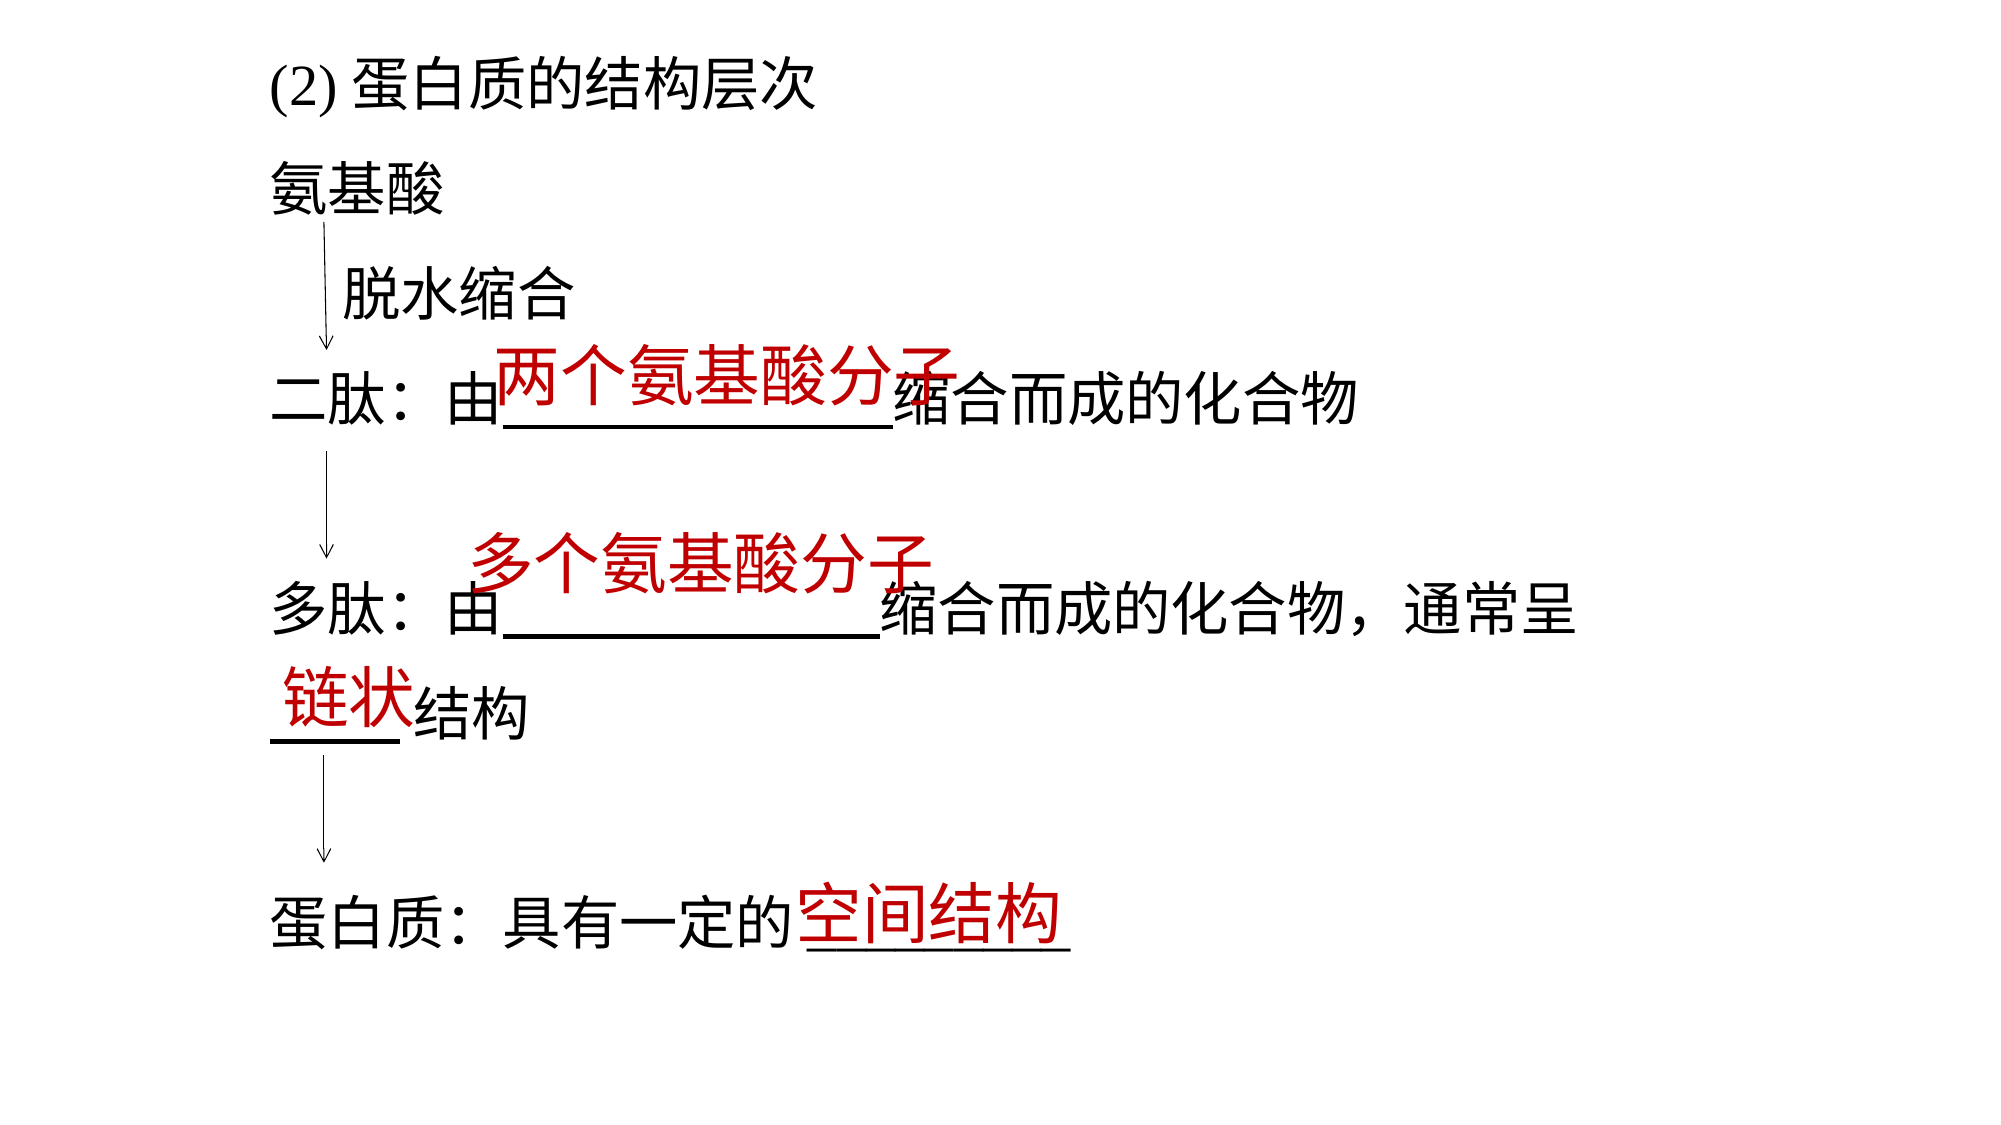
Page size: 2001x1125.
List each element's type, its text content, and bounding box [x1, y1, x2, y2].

text_box 空间结构 [780, 825, 1078, 960]
text_box 链状 [267, 648, 431, 744]
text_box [323, 221, 327, 350]
text_box 多个氨基酸分子 [452, 514, 949, 610]
text_box 两个氨基酸分子 [478, 326, 976, 422]
text_box (2)蛋白质的结构层次 氨基酸 脱水缩合 二肽：由 缩合而成的化合物 多肽：由 缩合而成的化合物，通常呈 结构 蛋白质：具有一定的_________ [249, 2, 1727, 967]
